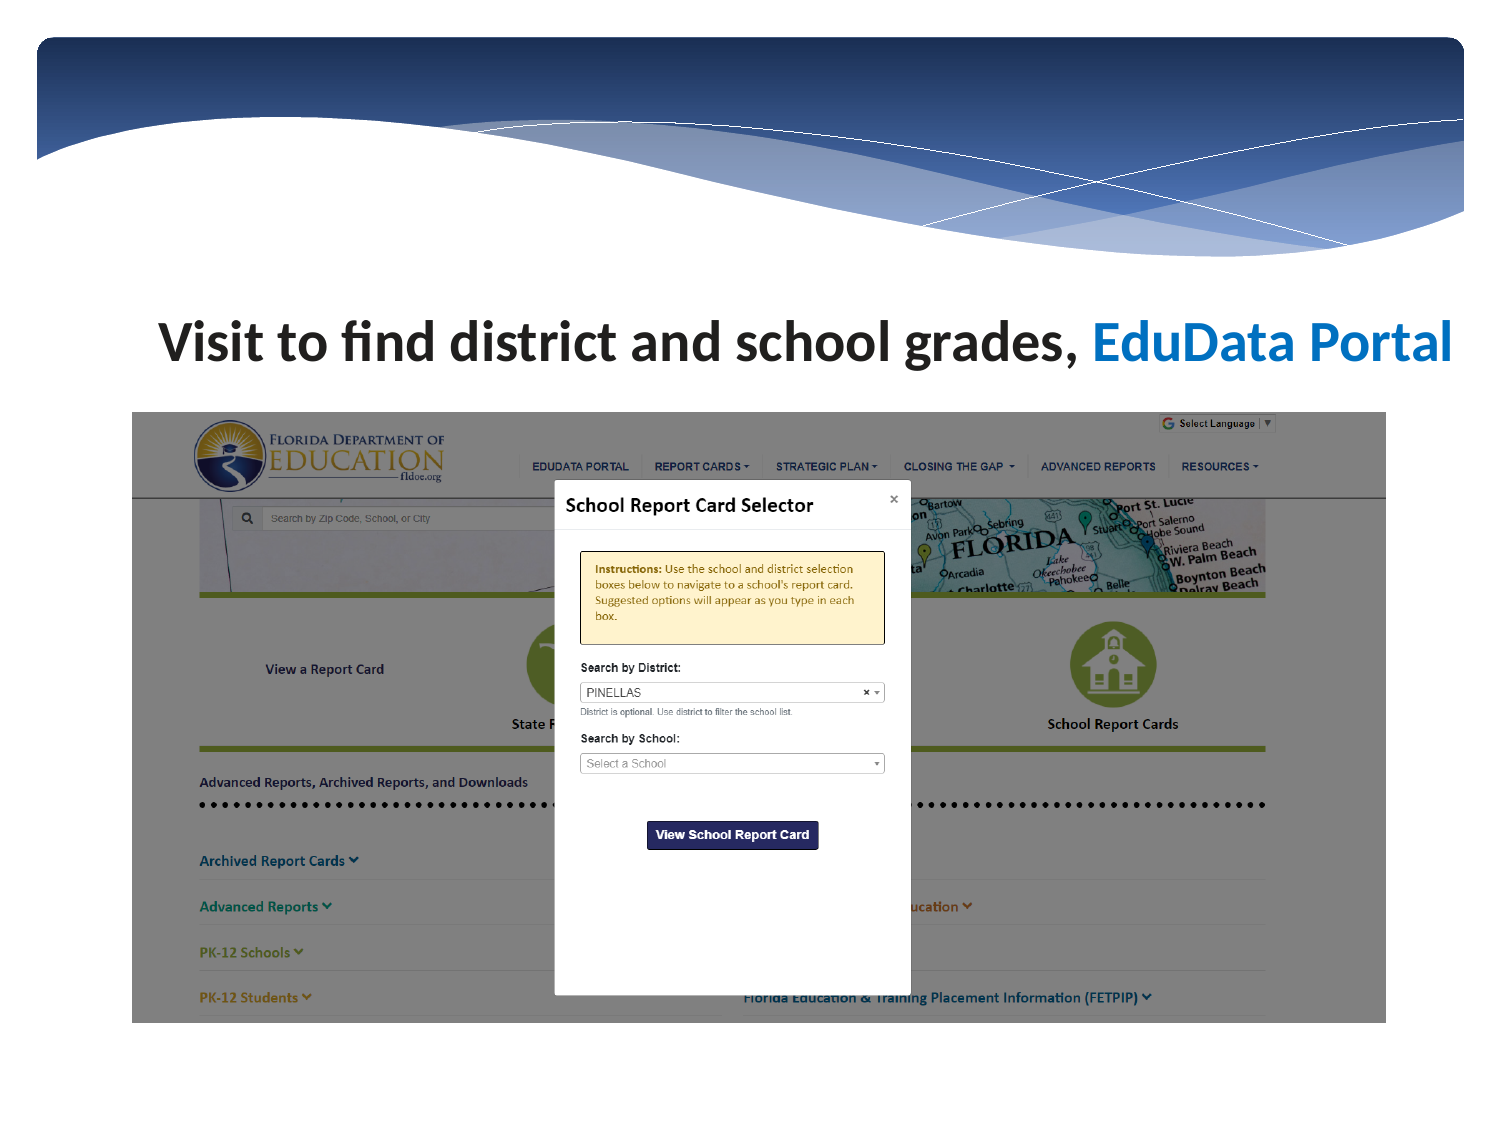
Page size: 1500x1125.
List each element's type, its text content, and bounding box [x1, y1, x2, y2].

picture [132, 412, 1386, 1023]
text_box Visit to find district and school grades, EduData Portal [143, 295, 1483, 381]
